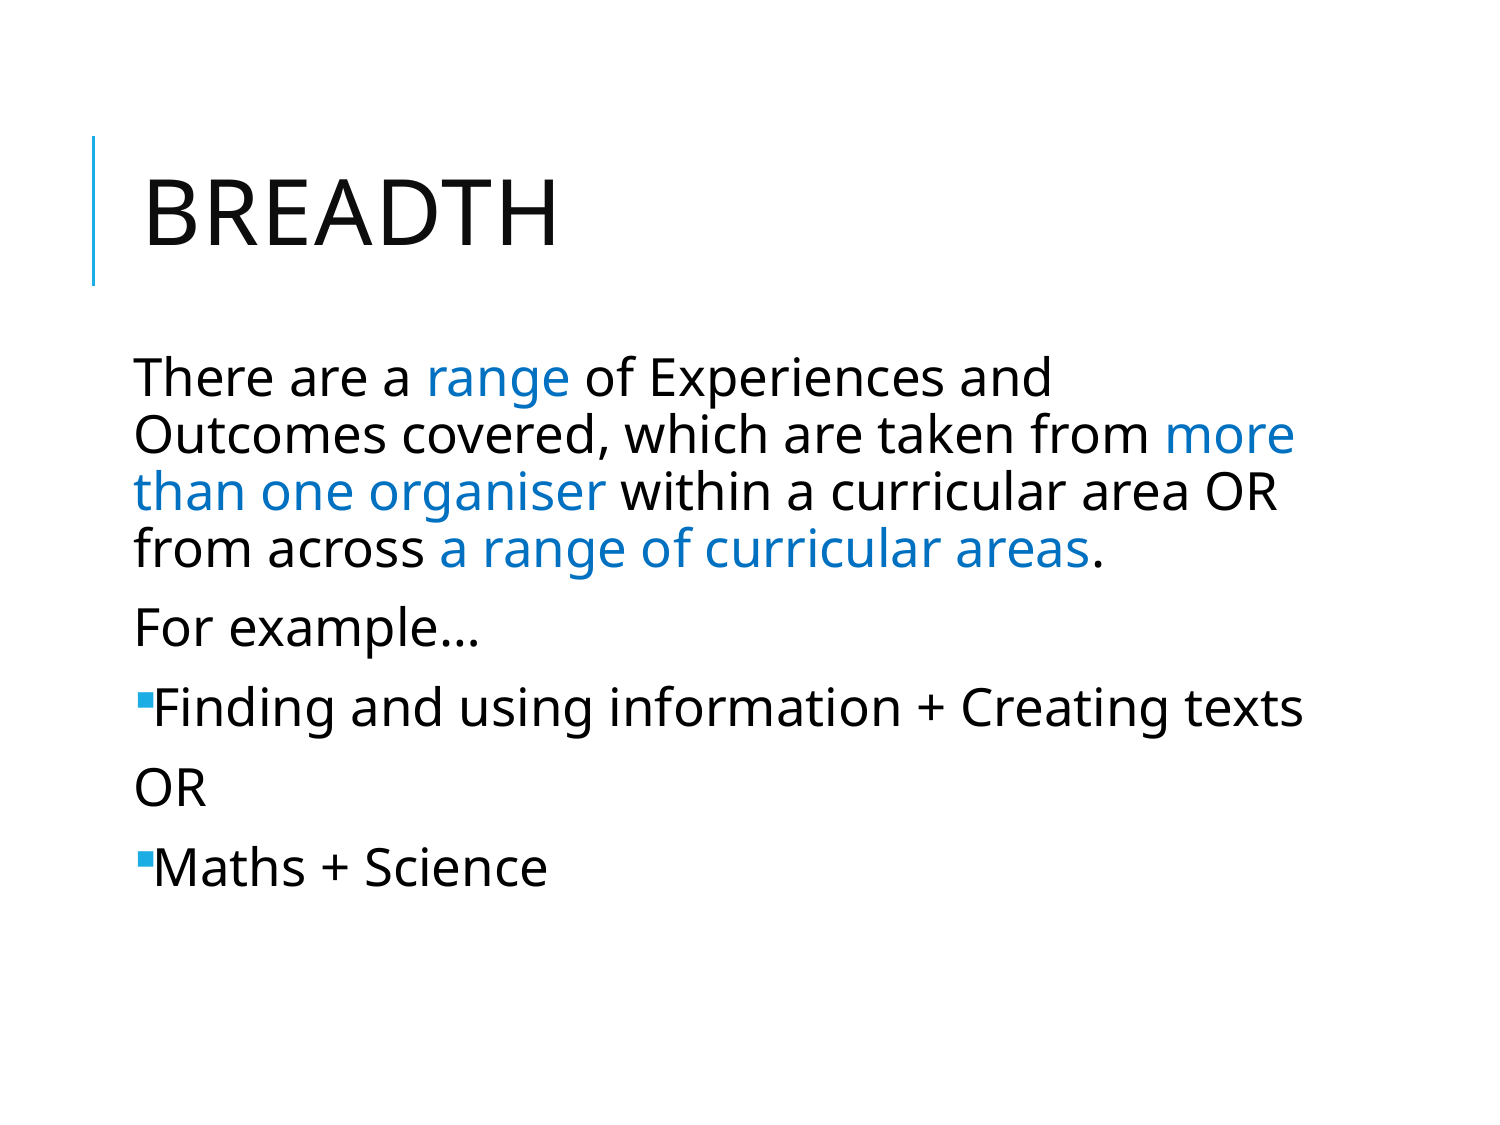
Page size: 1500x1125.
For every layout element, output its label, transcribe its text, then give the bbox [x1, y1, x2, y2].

title Breadth [126, 96, 1322, 342]
list There are a range of Experiences and Outcomes covered, which are taken from more than one organiser within a curricular area OR from across a range of curricular areas. For example… Finding and using information + Creating texts OR Maths + Science [126, 343, 1322, 917]
